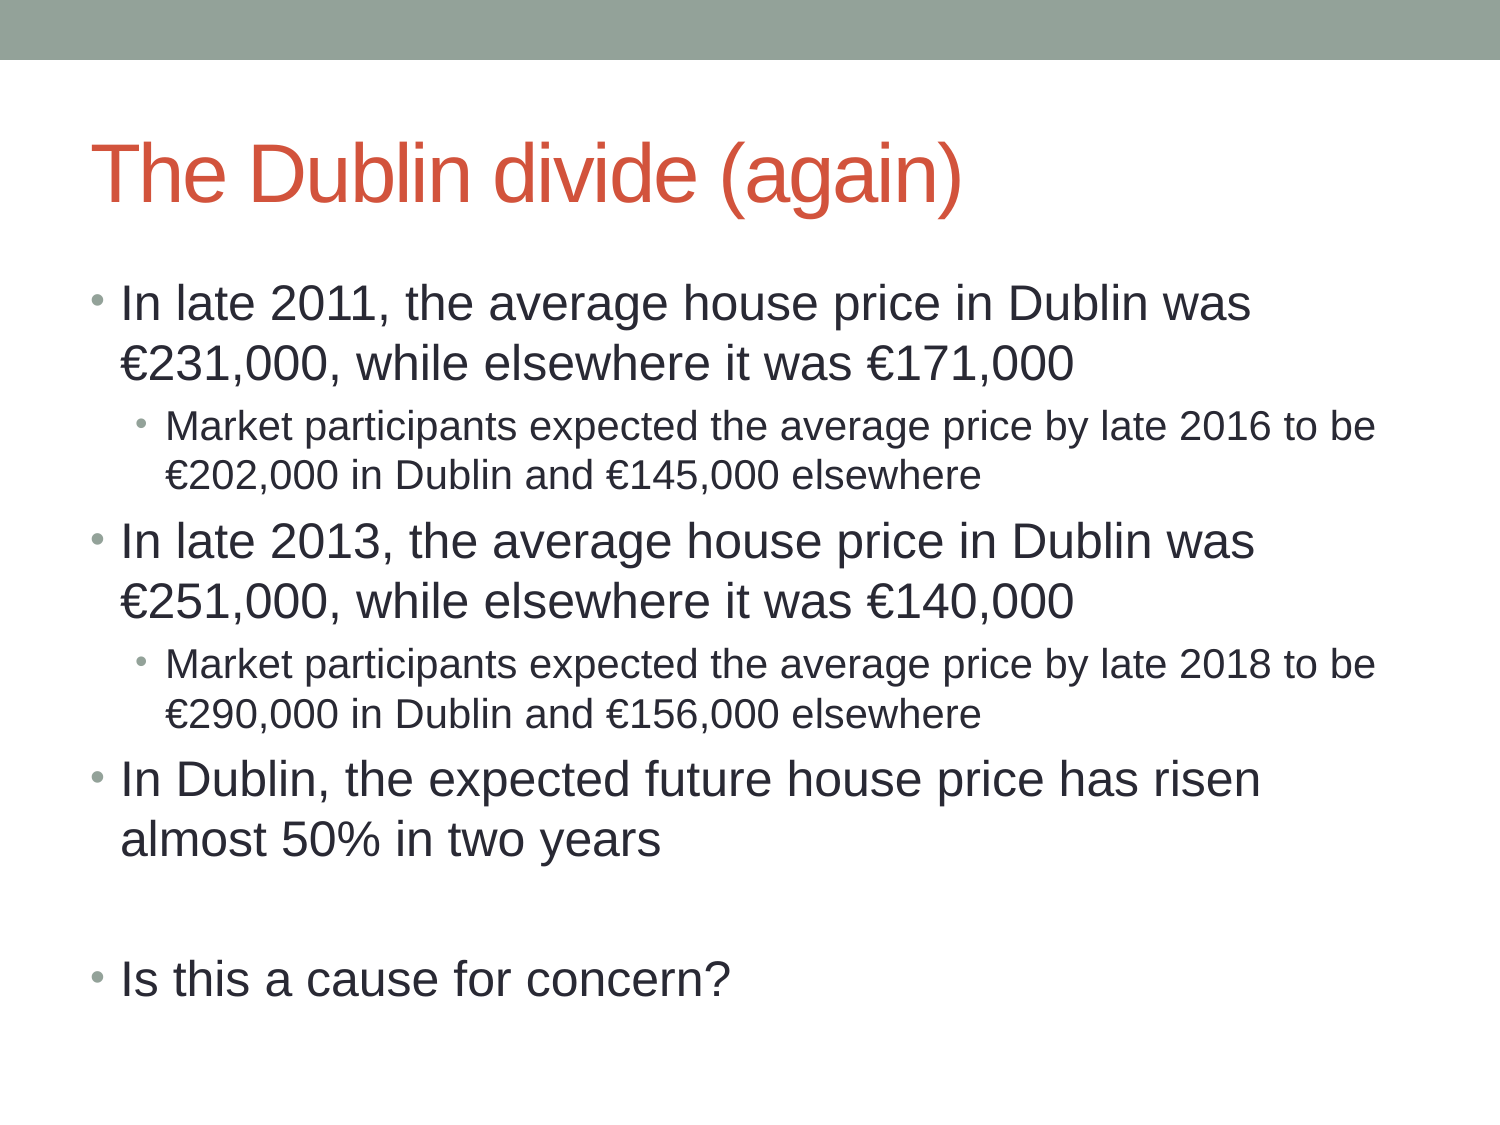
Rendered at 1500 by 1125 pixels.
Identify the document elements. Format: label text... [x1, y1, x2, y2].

title The Dublin divide (again) [75, 87, 1425, 250]
list In late 2011, the average house price in Dublin was €231,000, while elsewhere it was €171,000 Market participants expected the average price by late 2016 to be €202,000 in Dublin and €145,000 elsewhere In late 2013, the average house price in Dublin was €251,000, while elsewhere it was €140,000 Market participants expected the average price by late 2018 to be €290,000 in Dublin and €156,000 elsewhere In Dublin, the expected future house price has risen almost 50% in two years Is this a cause for concern? [75, 262, 1425, 1063]
